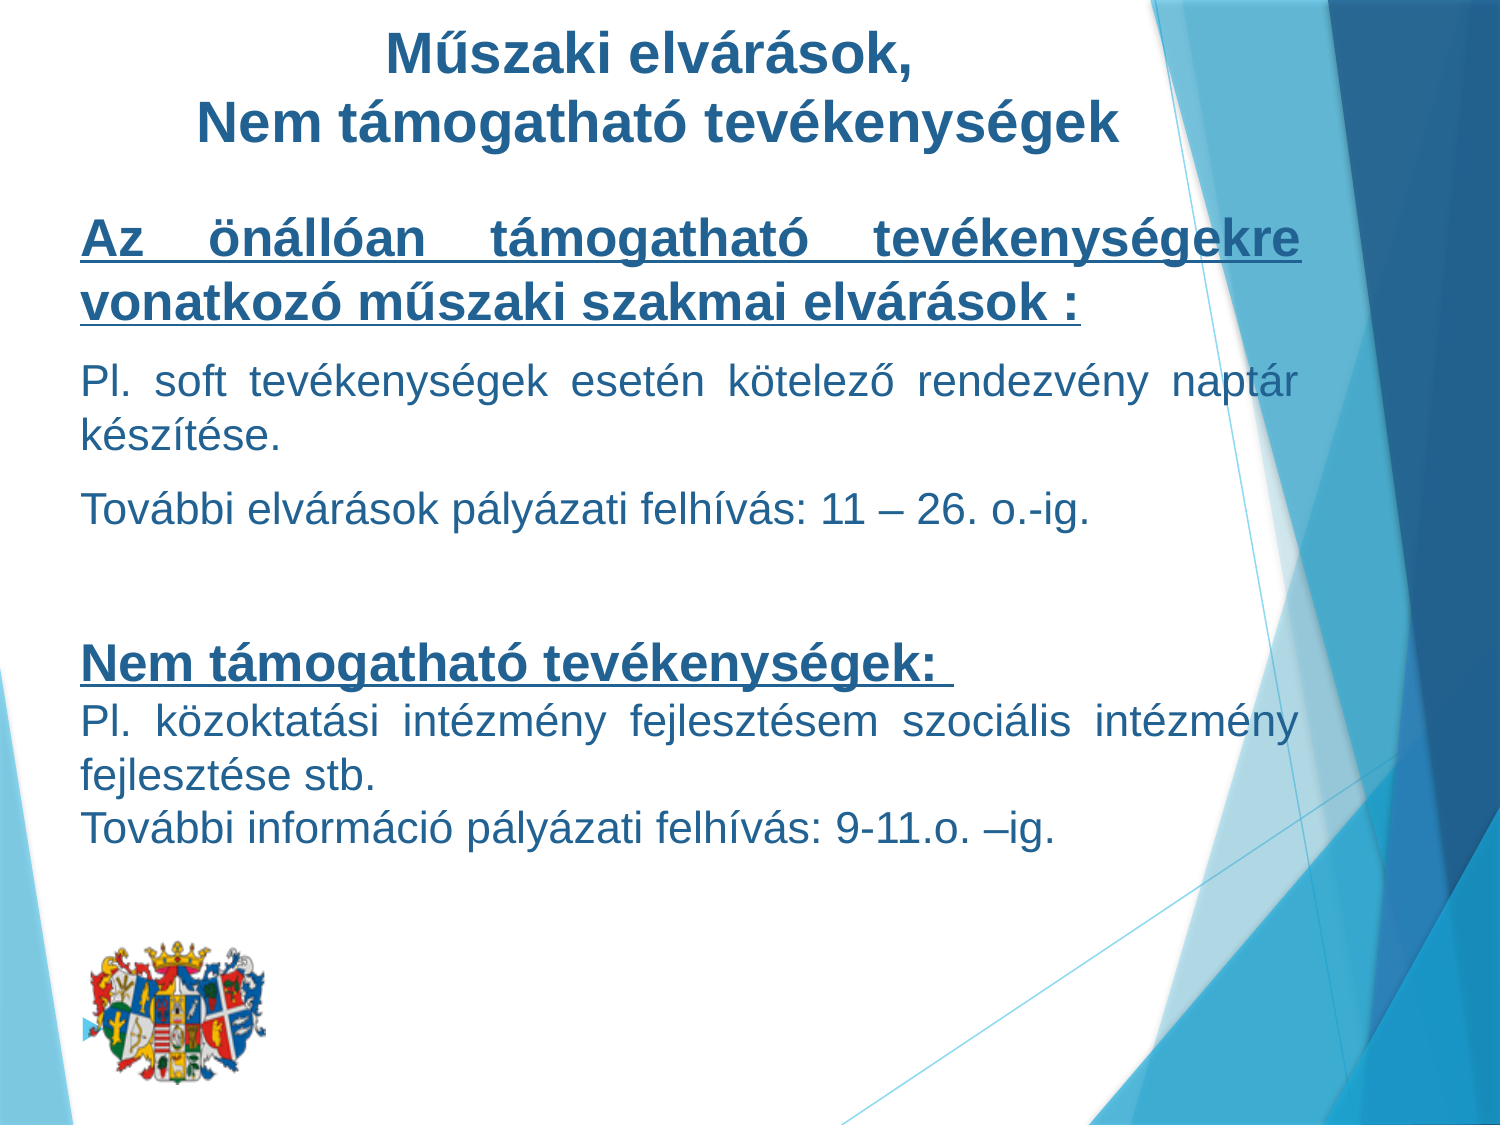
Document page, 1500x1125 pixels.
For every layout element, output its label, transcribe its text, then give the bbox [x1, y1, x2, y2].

title Műszaki elvárások, Nem támogatható tevékenységek [0, 7, 1317, 173]
picture [87, 939, 267, 1086]
list Az önállóan támogatható tevékenységekre vonatkozó műszaki szakmai elvárások : Pl. soft tevékenységek esetén kötelező rendezvény naptár készítése. További elvárások pályázati felhívás: 11 – 26. o.-ig. Nem támogatható tevékenységek: Pl. közoktatási intézmény fejlesztésem szociális intézmény fejlesztése stb. További információ pályázati felhívás: 9-11.o. –ig. [64, 196, 1317, 1070]
